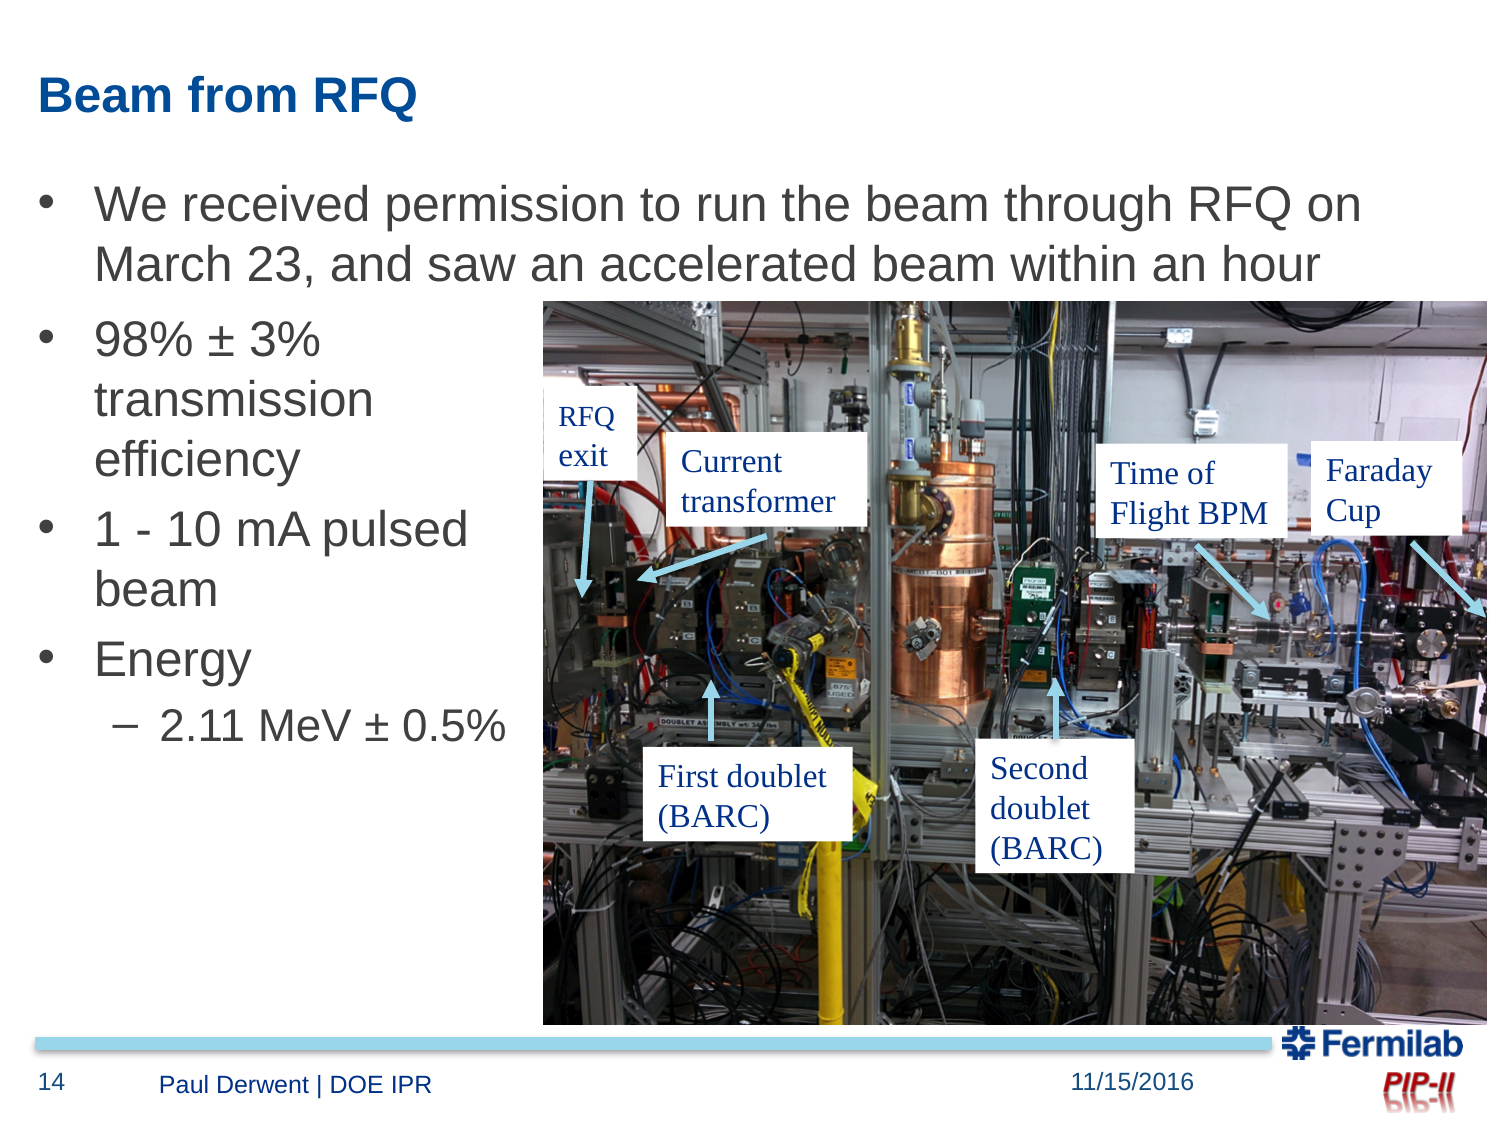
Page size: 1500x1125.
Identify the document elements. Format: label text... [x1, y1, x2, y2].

picture [1282, 1026, 1490, 1125]
text_box 98% ± 3% transmission efficiency 1 - 10 mA pulsed beam Energy 2.11 MeV ± 0.5% [37, 306, 531, 1025]
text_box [543, 301, 1487, 1025]
title Beam from RFQ [37, 17, 1461, 123]
slide_number 14 [37, 1065, 111, 1106]
list We received permission to run the beam through RFQ on March 23, and saw an accelerated beam within an hour [37, 171, 1461, 318]
footer Paul Derwent | DOE IPR [158, 1068, 1159, 1109]
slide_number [1070, 1065, 1248, 1106]
